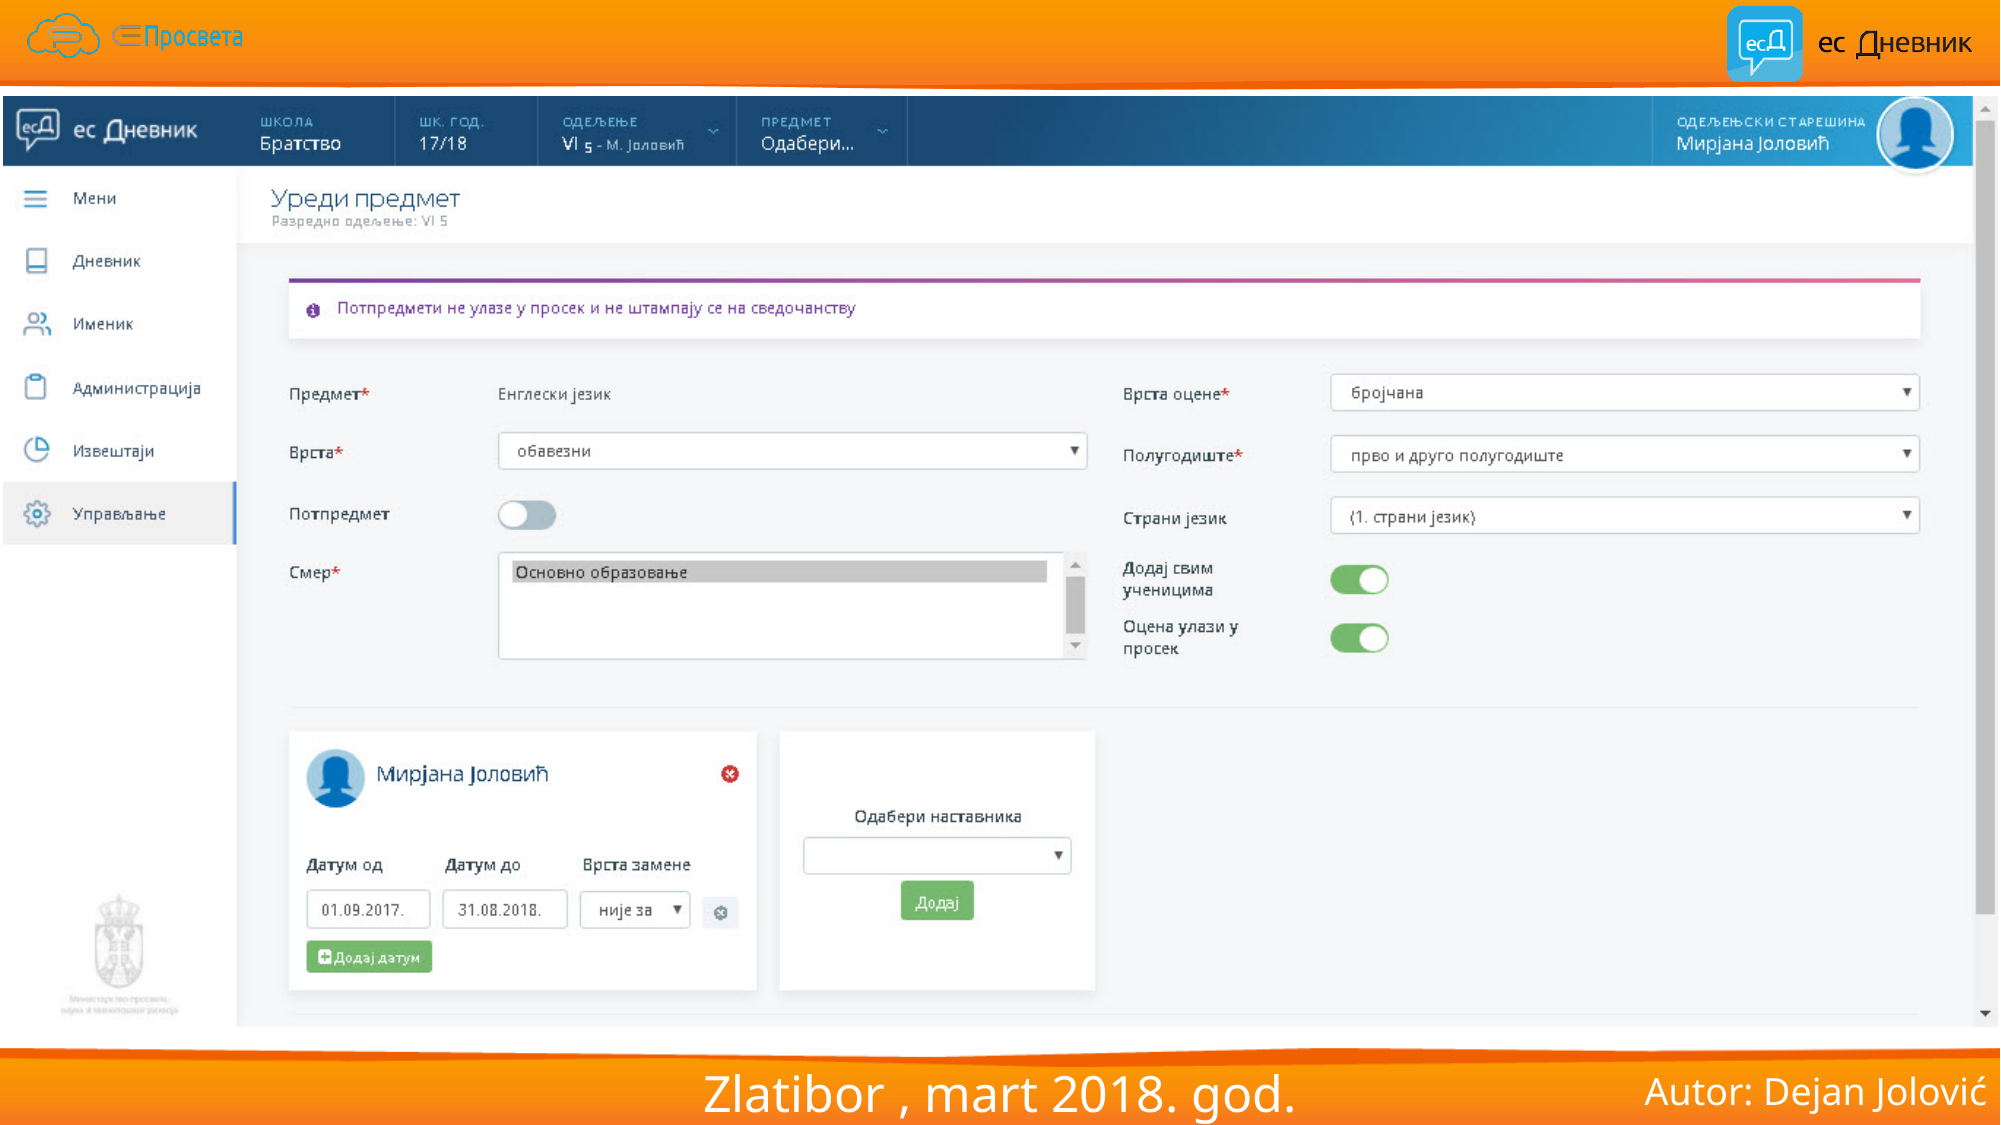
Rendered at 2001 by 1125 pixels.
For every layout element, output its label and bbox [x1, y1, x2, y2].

picture [1726, 6, 1972, 82]
picture [21, 0, 247, 75]
text_box [0, 1048, 2000, 1125]
text_box [0, 0, 2000, 90]
picture [2, 96, 1998, 1027]
